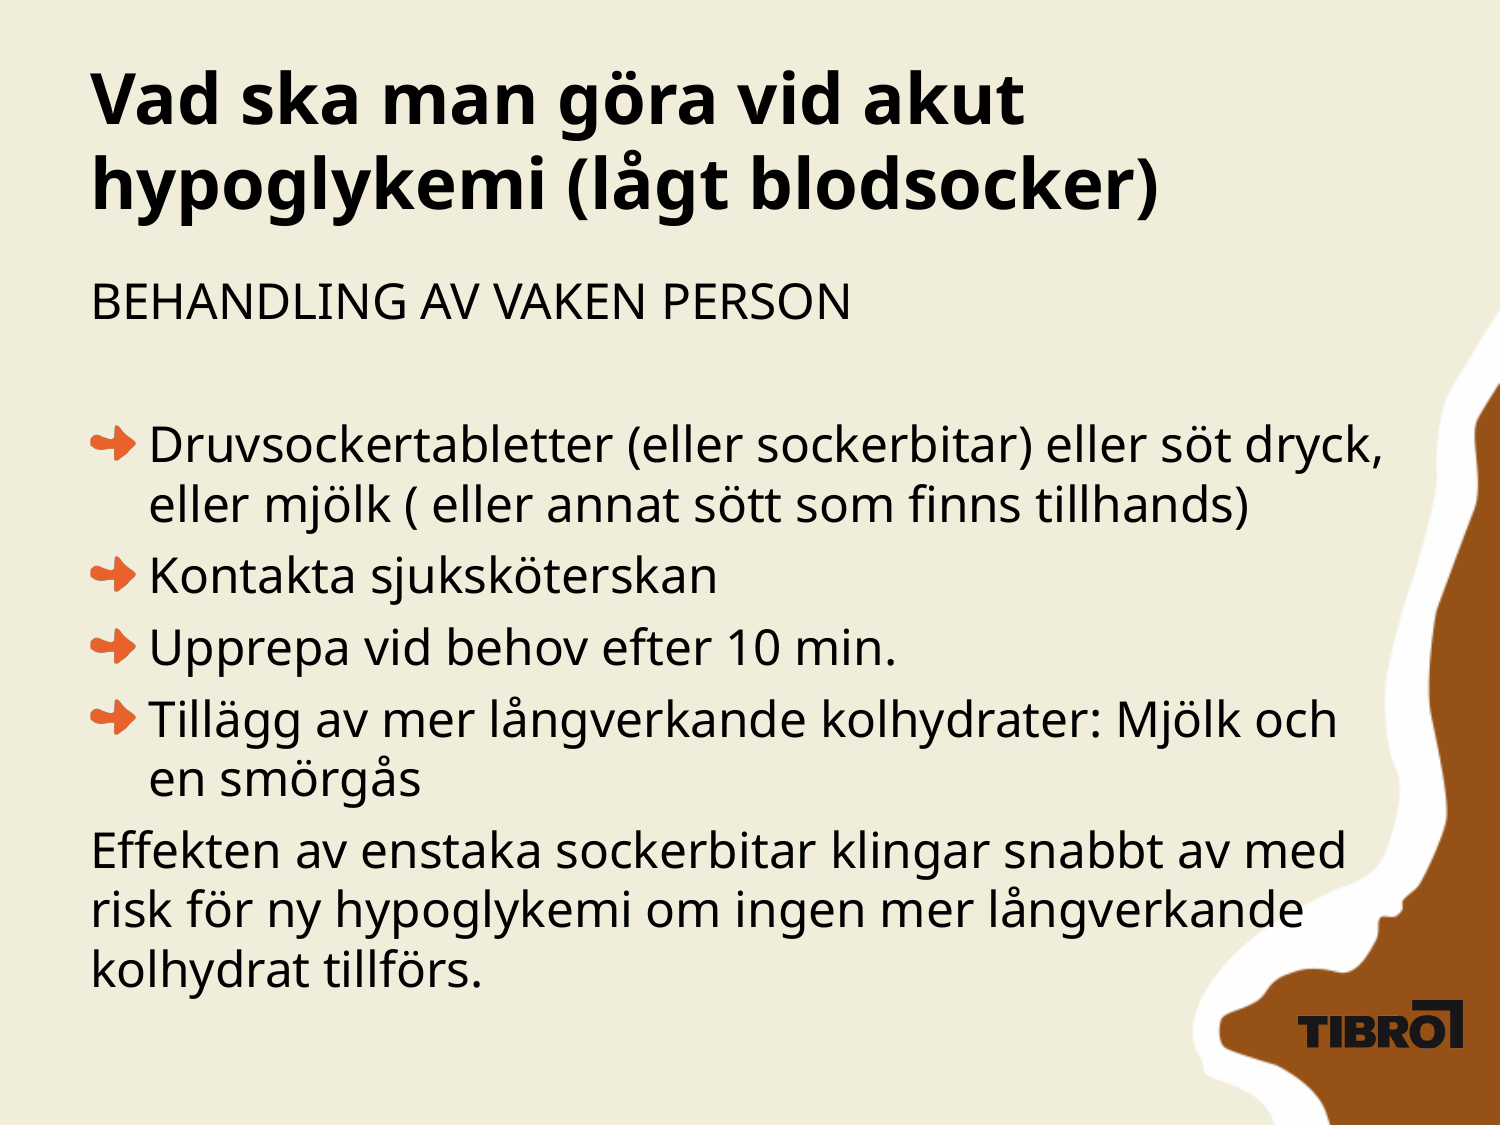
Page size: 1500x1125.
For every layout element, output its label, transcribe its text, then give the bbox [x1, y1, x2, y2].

picture [90, 425, 136, 461]
list BEHANDLING AV VAKEN PERSON Druvsockertabletter (eller sockerbitar) eller söt dryck, eller mjölk ( eller annat sött som finns tillhands) Kontakta sjuksköterskan Upprepa vid behov efter 10 min. Tillägg av mer långverkande kolhydrater: Mjölk och en smörgås Effekten av enstaka sockerbitar klingar snabbt av med risk för ny hypoglykemi om ingen mer långverkande kolhydrat tillförs. [75, 262, 1425, 1005]
title Vad ska man göra vid akut hypoglykemi (lågt blodsocker) [75, 45, 1425, 233]
picture [90, 699, 136, 735]
picture [1023, 45, 1500, 1125]
picture [90, 628, 136, 664]
picture [90, 556, 136, 592]
